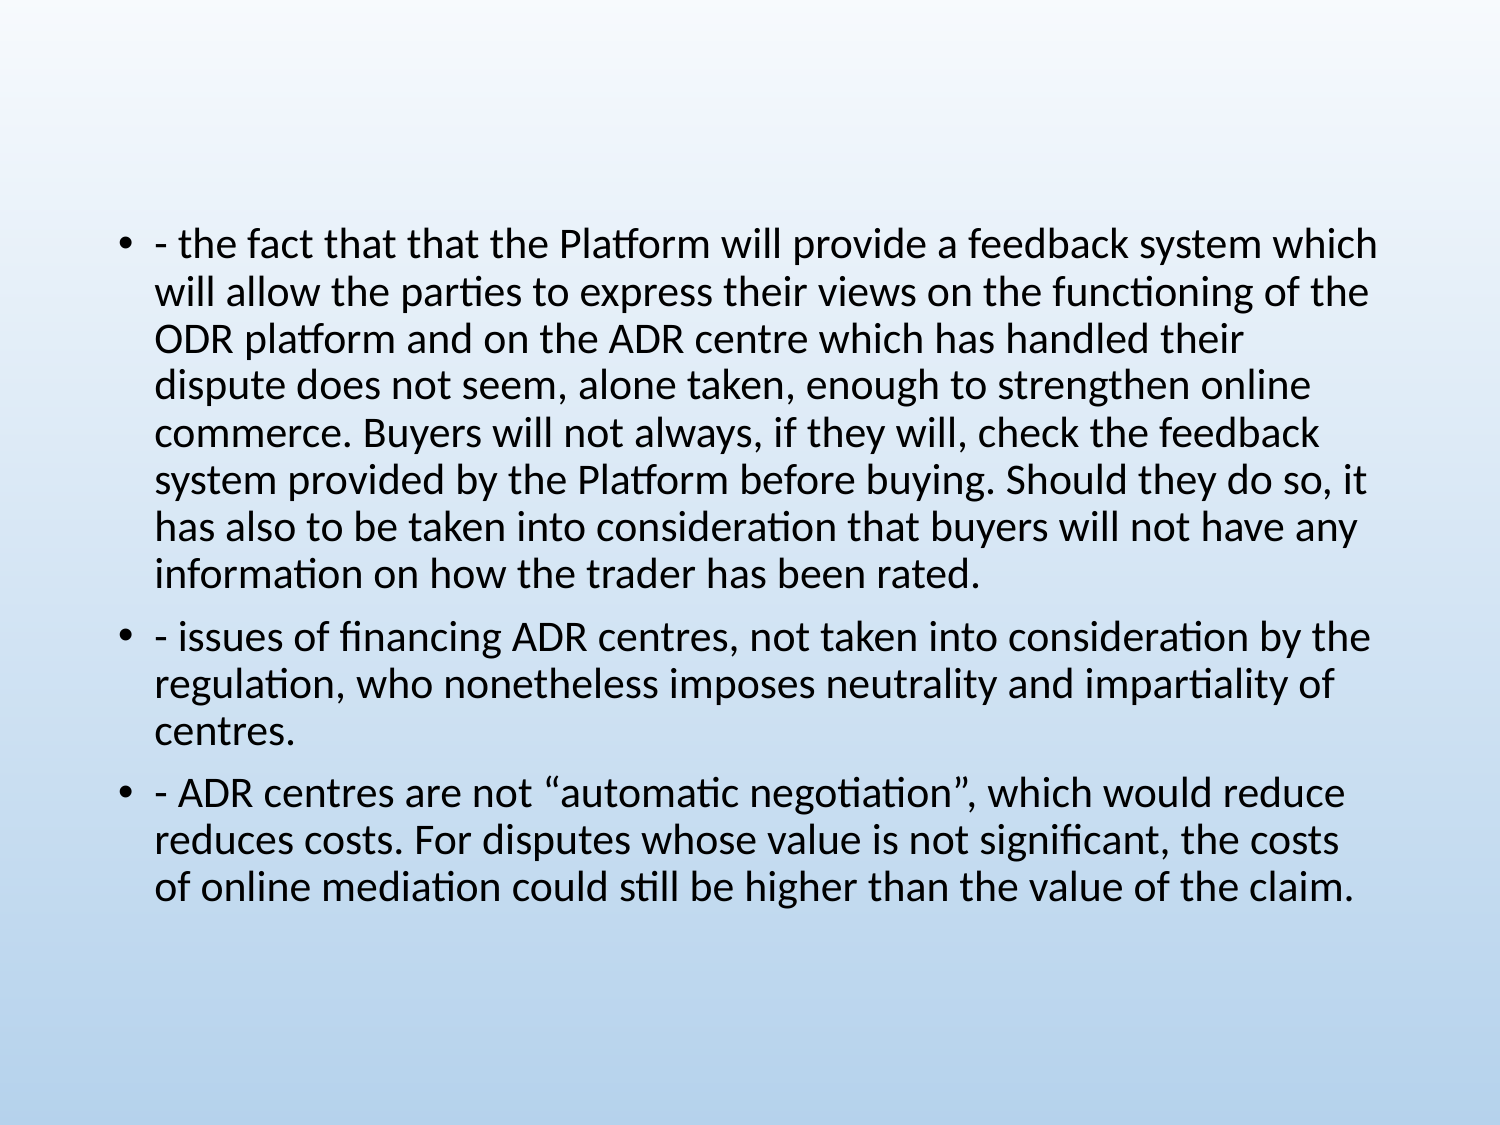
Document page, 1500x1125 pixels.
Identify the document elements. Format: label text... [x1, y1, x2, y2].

list - the fact that that the Platform will provide a feedback system which will allow the parties to express their views on the functioning of the ODR platform and on the ADR centre which has handled their dispute does not seem, alone taken, enough to strengthen online commerce. Buyers will not always, if they will, check the feedback system provided by the Platform before buying. Should they do so, it has also to be taken into consideration that buyers will not have any information on how the trader has been rated. - issues of financing ADR centres, not taken into consideration by the regulation, who nonetheless imposes neutrality and impartiality of centres. - ADR centres are not “automatic negotiation”, which would reduce reduces costs. For disputes whose value is not significant, the costs of online mediation could still be higher than the value of the claim. [103, 213, 1397, 928]
